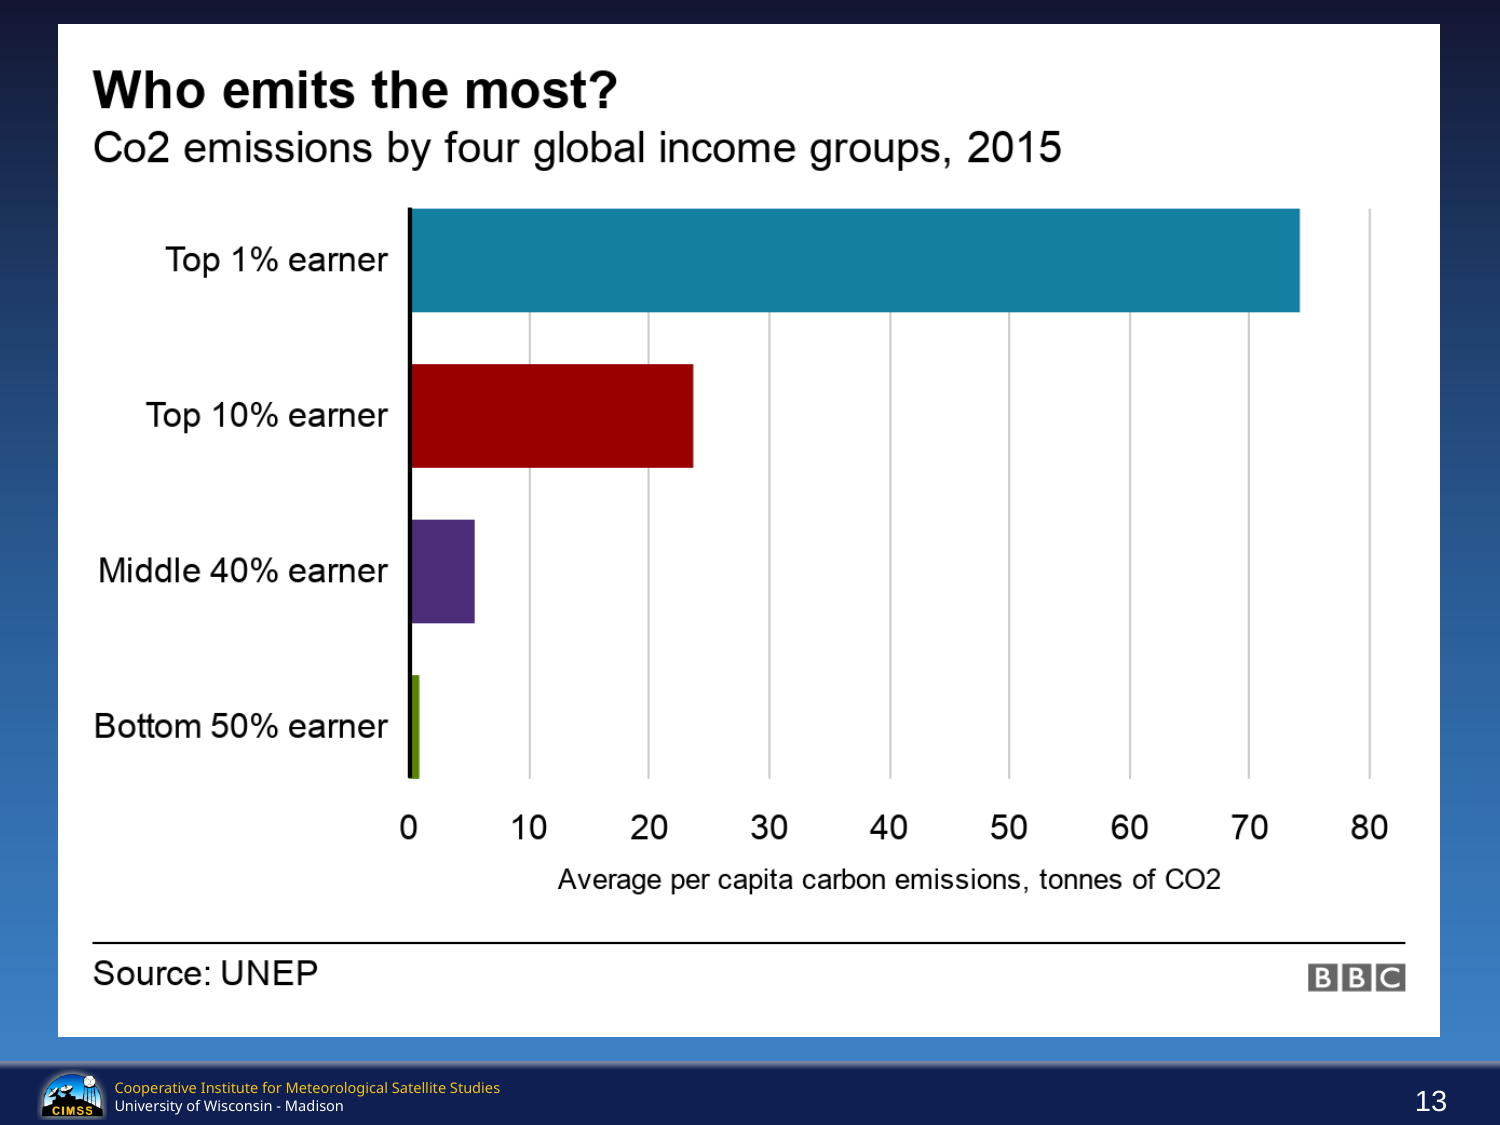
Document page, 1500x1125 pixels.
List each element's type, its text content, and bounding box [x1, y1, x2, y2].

slide_number 13 [1400, 1074, 1475, 1113]
picture [37, 1069, 107, 1120]
picture [57, 24, 1440, 1038]
